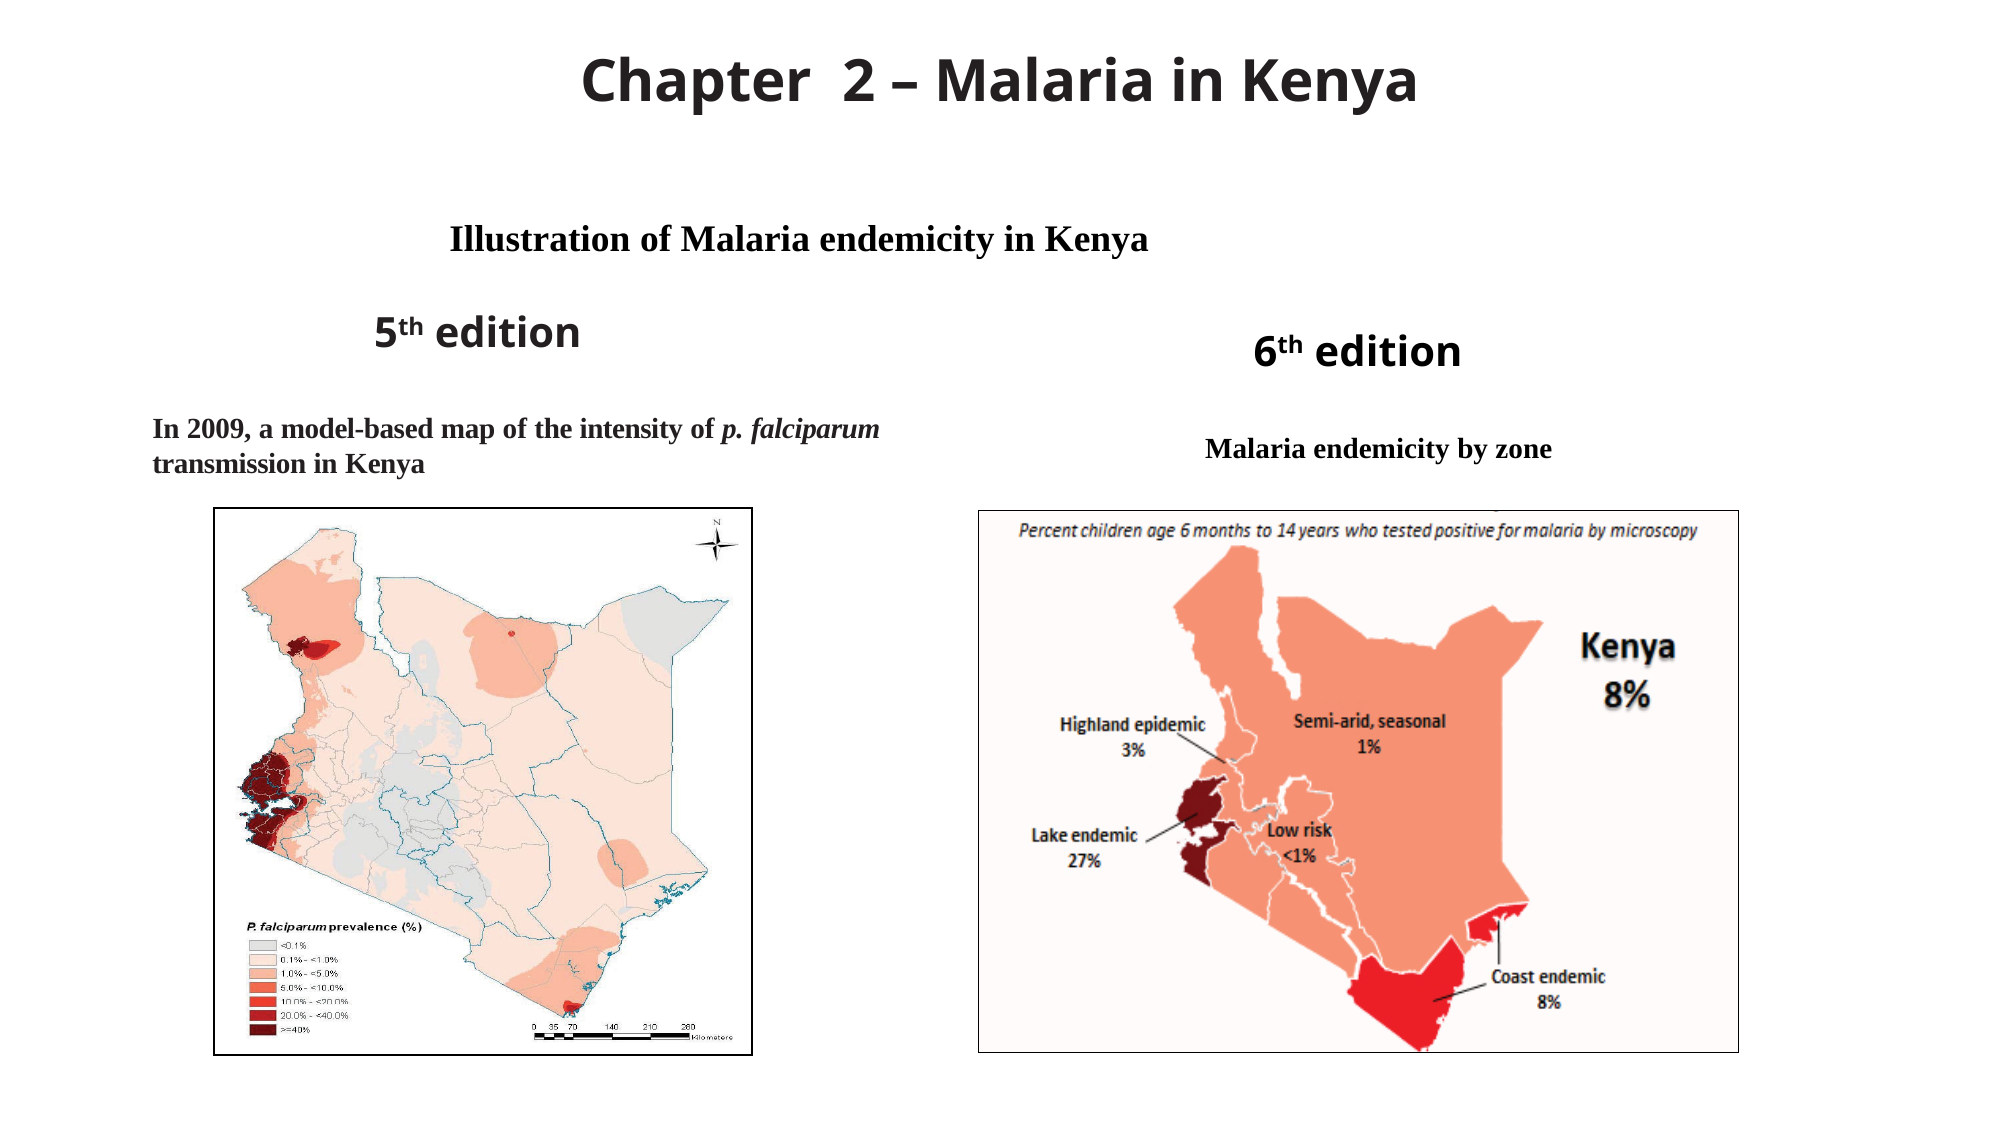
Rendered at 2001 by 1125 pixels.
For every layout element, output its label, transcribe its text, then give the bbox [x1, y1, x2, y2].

text_box 6th edition [1238, 323, 1478, 383]
picture [214, 508, 752, 1055]
text_box 5th edition [359, 304, 607, 365]
text_box Malaria endemicity by zone [1190, 421, 1630, 472]
text_box In 2009, a model-based map of the intensity of p. falciparum transmission in Kenya [137, 402, 943, 487]
title Chapter 2 – Malaria in Kenya [137, 16, 1863, 150]
text_box Illustration of Malaria endemicity in Kenya [434, 207, 1344, 267]
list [977, 510, 1739, 1053]
